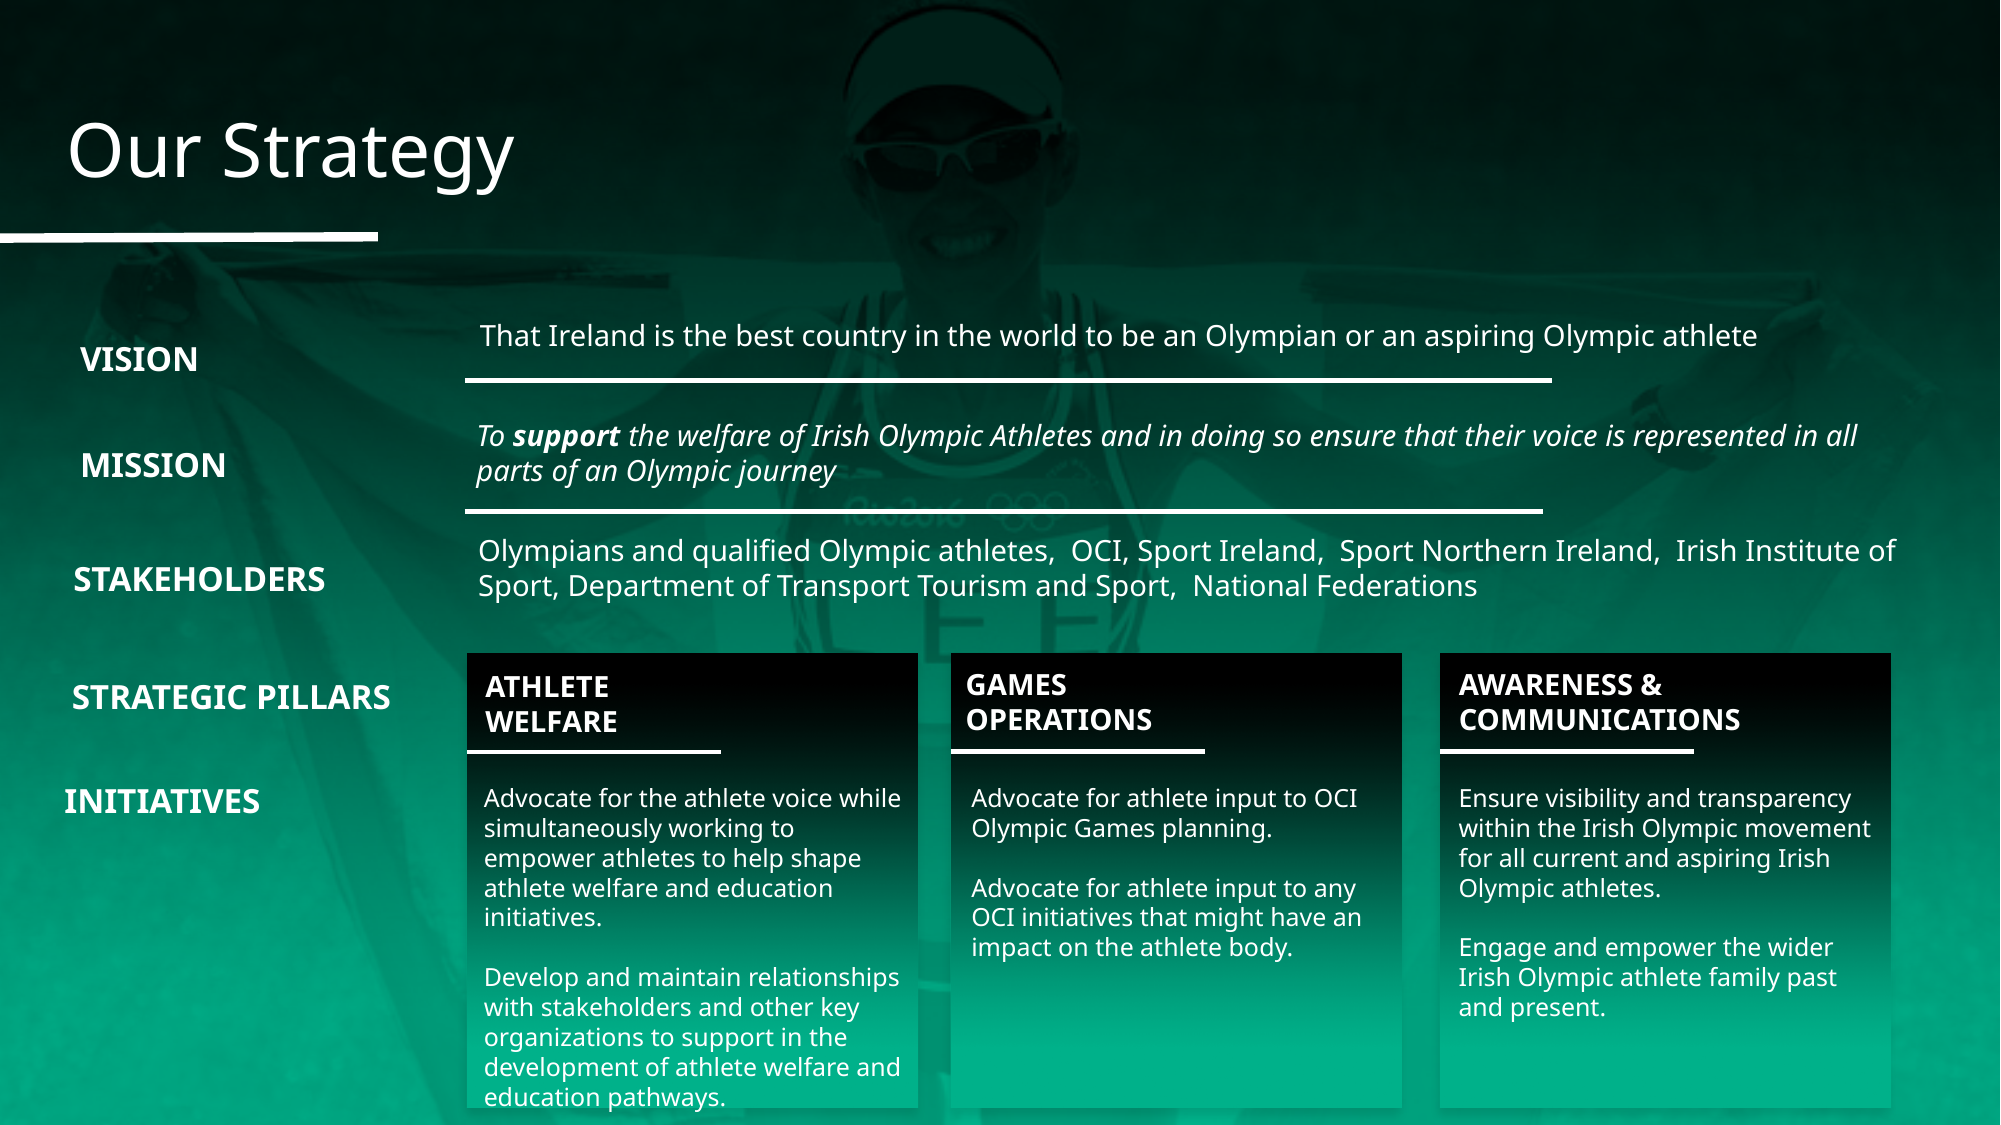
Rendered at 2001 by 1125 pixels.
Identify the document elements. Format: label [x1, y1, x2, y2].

picture [0, 0, 2000, 1125]
text_box [464, 380, 1694, 753]
text_box [56, 322, 510, 829]
text_box [461, 295, 1921, 613]
text_box [468, 655, 1895, 1093]
